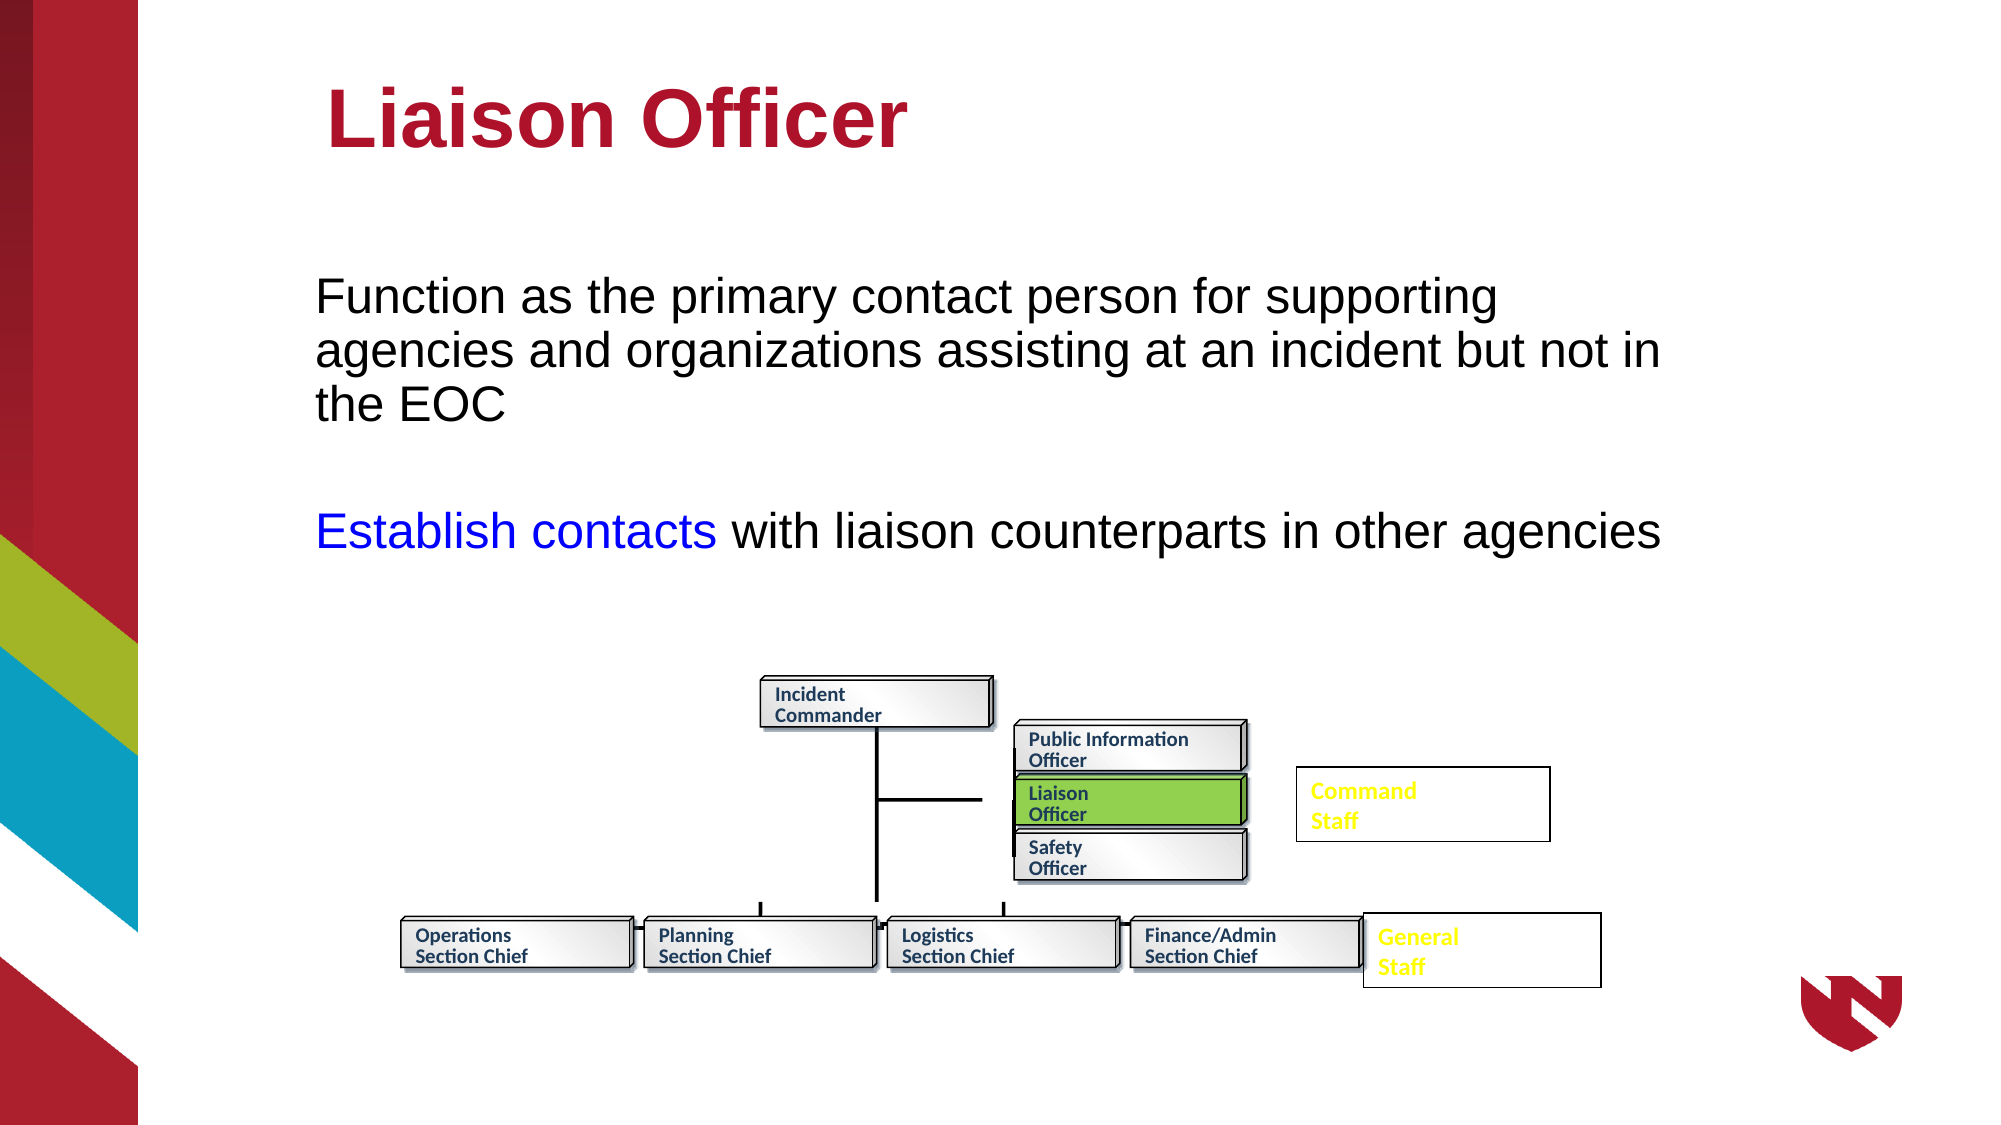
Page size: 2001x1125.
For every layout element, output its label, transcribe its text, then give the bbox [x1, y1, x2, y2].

picture [0, 0, 2000, 1125]
title Liaison Officer [311, 24, 1545, 166]
list Function as the primary contact person for supporting agencies and organizations assisting at an incident but not in the EOC Establish contacts with liaison counterparts in other agencies [300, 262, 1702, 850]
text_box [400, 675, 1602, 989]
